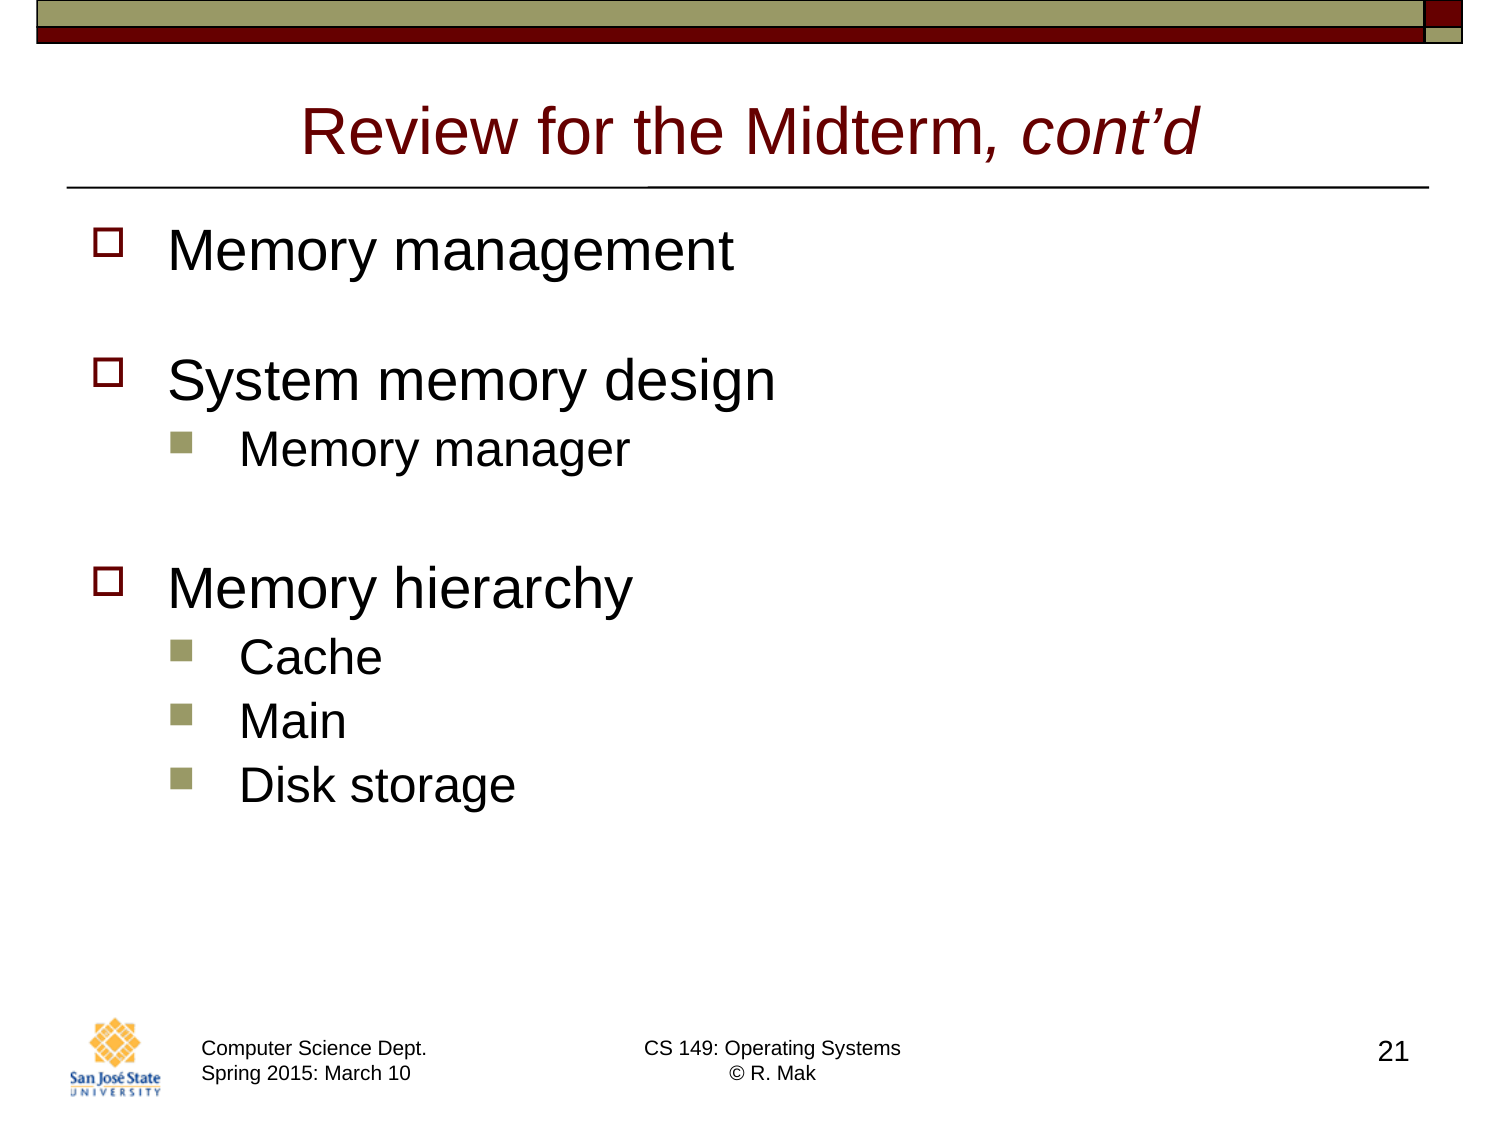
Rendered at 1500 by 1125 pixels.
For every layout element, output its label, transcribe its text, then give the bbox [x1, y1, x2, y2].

slide_number 21 [1112, 1025, 1425, 1100]
list Memory management System memory design Memory manager Memory hierarchy Cache Main Disk storage [75, 212, 1425, 1006]
picture [60, 1012, 166, 1112]
title Review for the Midterm, cont’d [75, 67, 1425, 175]
